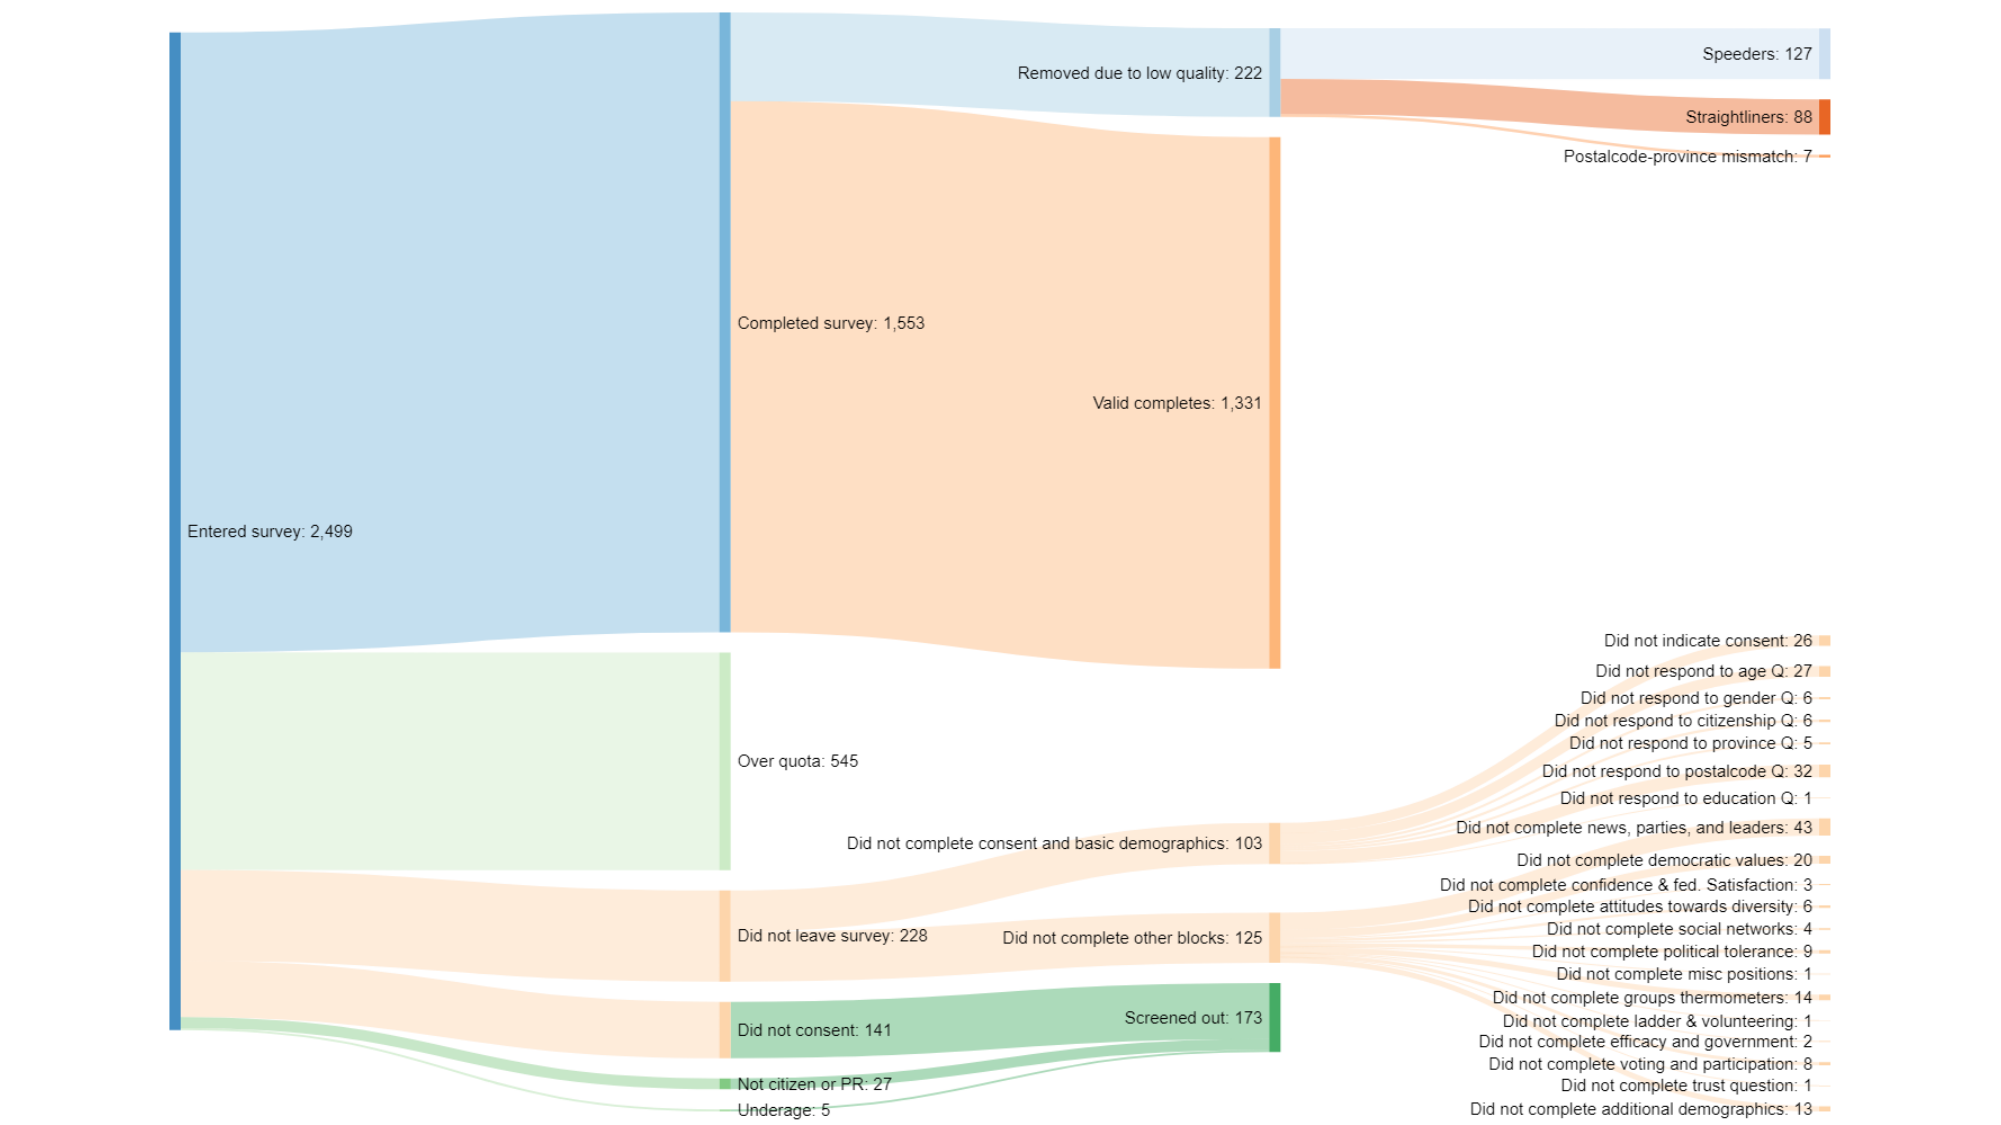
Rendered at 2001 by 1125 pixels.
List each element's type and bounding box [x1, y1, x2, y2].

picture [156, 0, 1844, 1125]
